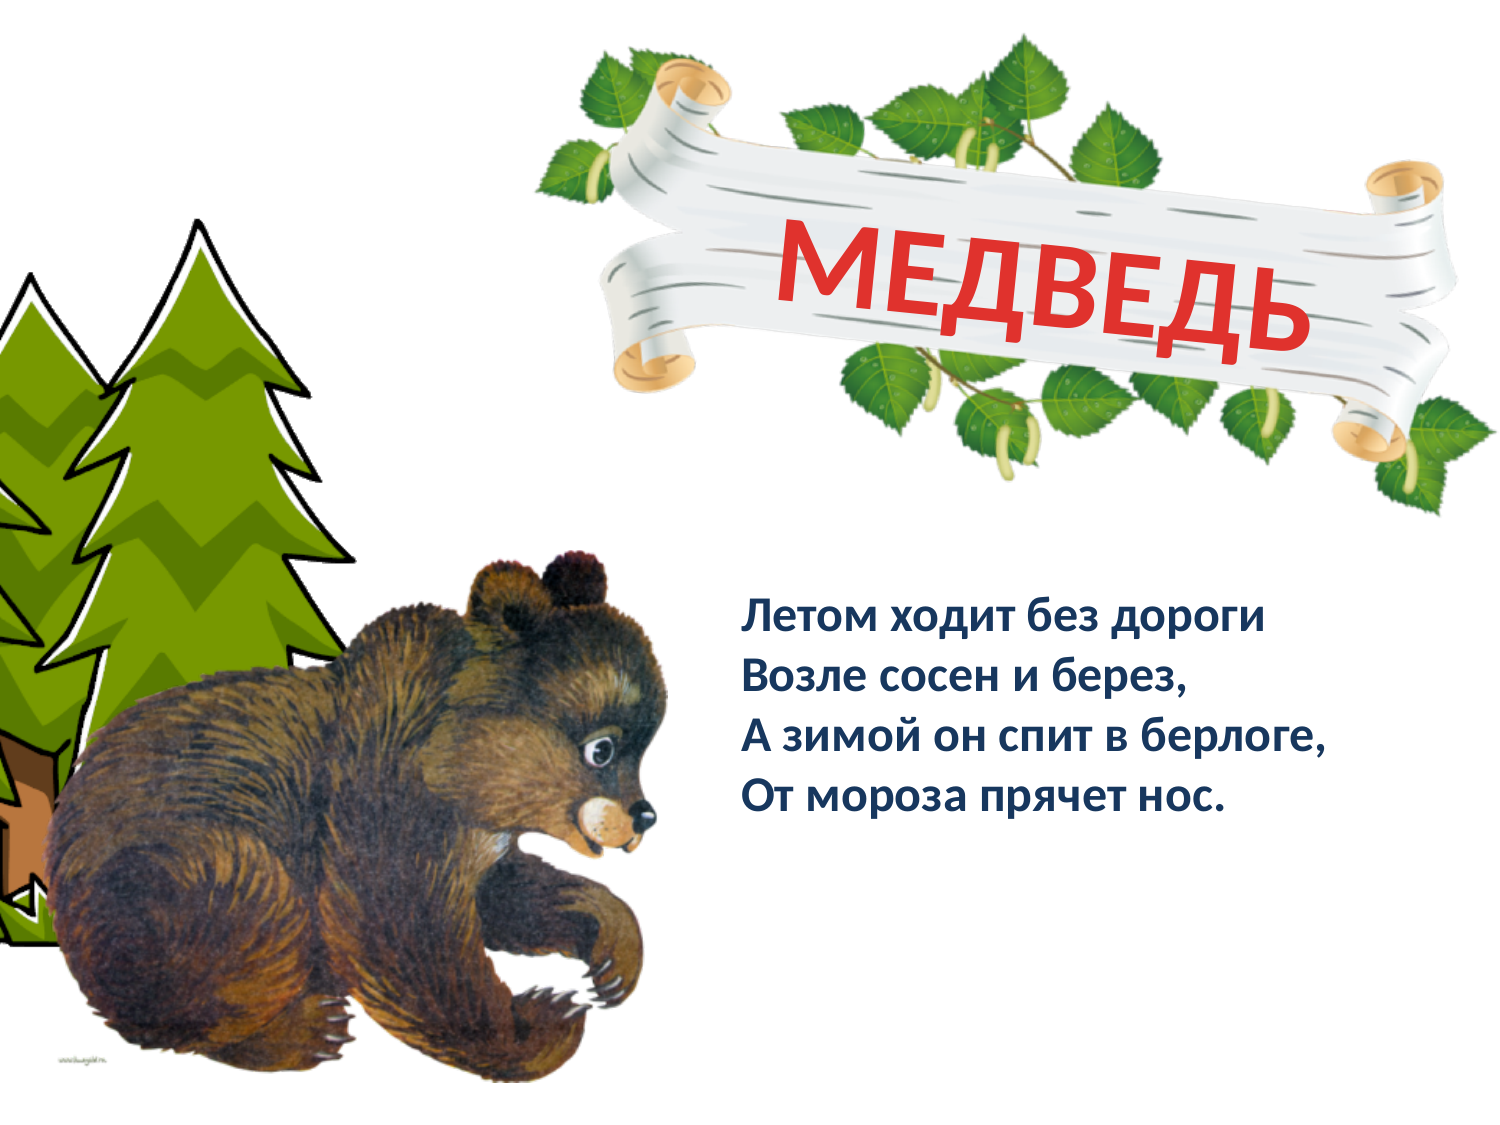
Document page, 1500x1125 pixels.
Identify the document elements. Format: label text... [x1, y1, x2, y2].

text_box Летом ходит без дороги Возле сосен и берез, А зимой он спит в берлоге, От мороза прячет нос. [726, 574, 1436, 829]
picture [492, 0, 1500, 549]
picture [0, 160, 668, 1083]
